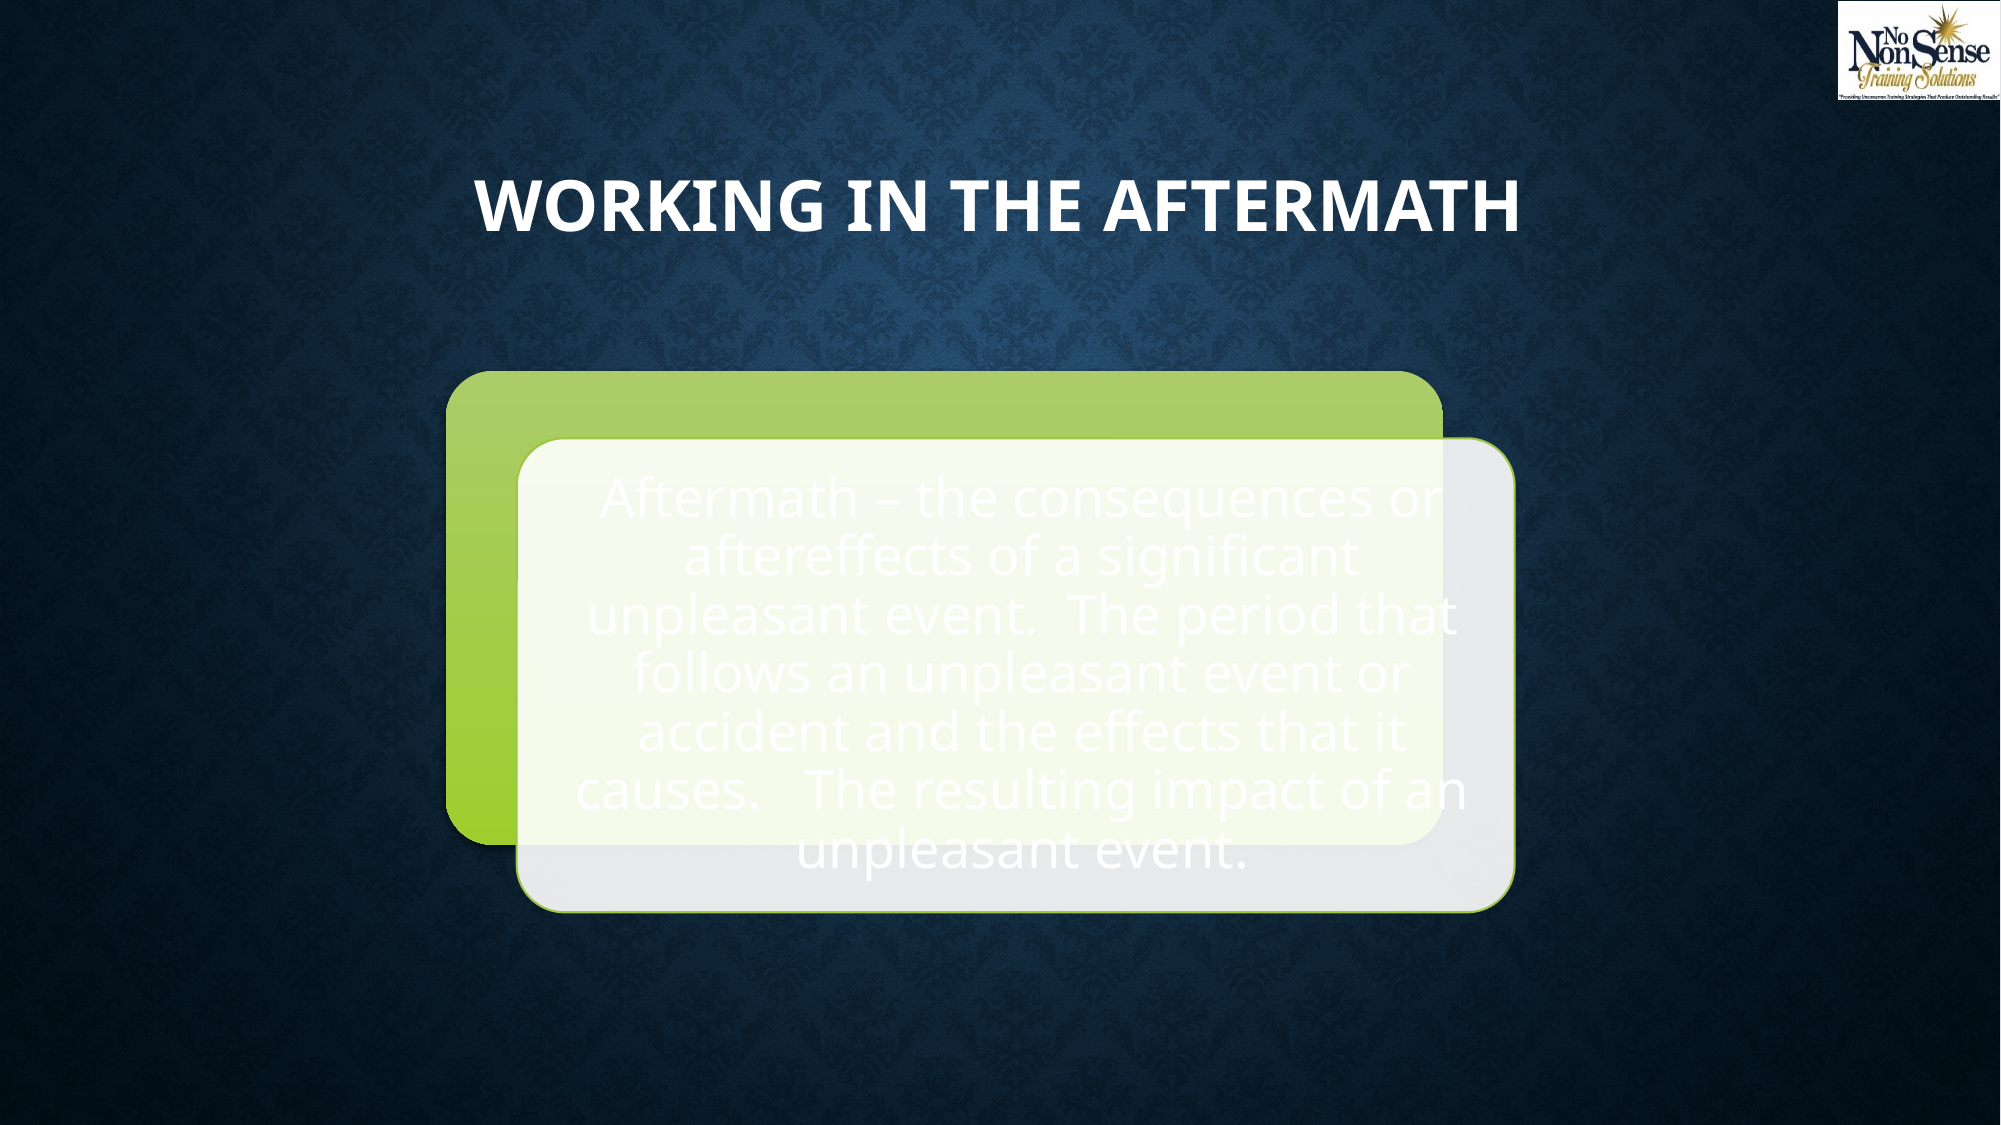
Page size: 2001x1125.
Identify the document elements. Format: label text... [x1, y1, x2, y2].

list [149, 369, 1849, 913]
title working in the aftermath [149, 99, 1849, 318]
picture [1838, 0, 2000, 101]
